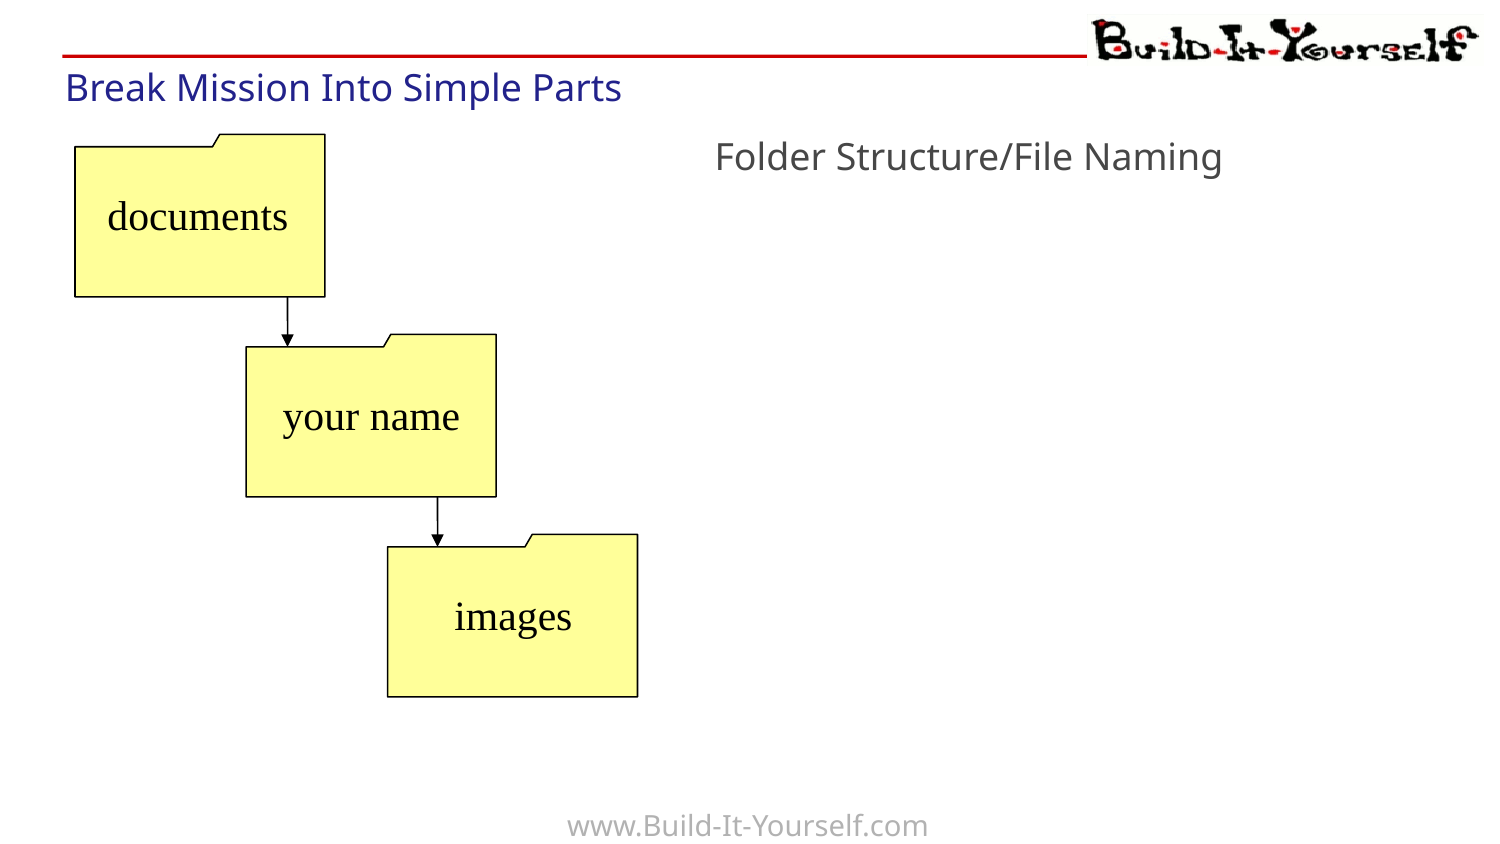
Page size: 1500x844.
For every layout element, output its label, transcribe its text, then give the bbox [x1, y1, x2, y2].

text_box [75, 134, 325, 297]
text_box [281, 296, 294, 347]
picture [1087, 14, 1484, 67]
text_box [431, 496, 444, 547]
text_box Break Mission Into Simple Parts [49, 56, 1094, 104]
text_box [246, 334, 497, 497]
text_box Folder Structure/File Naming [699, 125, 1450, 186]
text_box your name [267, 381, 476, 447]
text_box images [439, 581, 588, 647]
text_box documents [92, 181, 304, 247]
text_box [387, 534, 638, 697]
